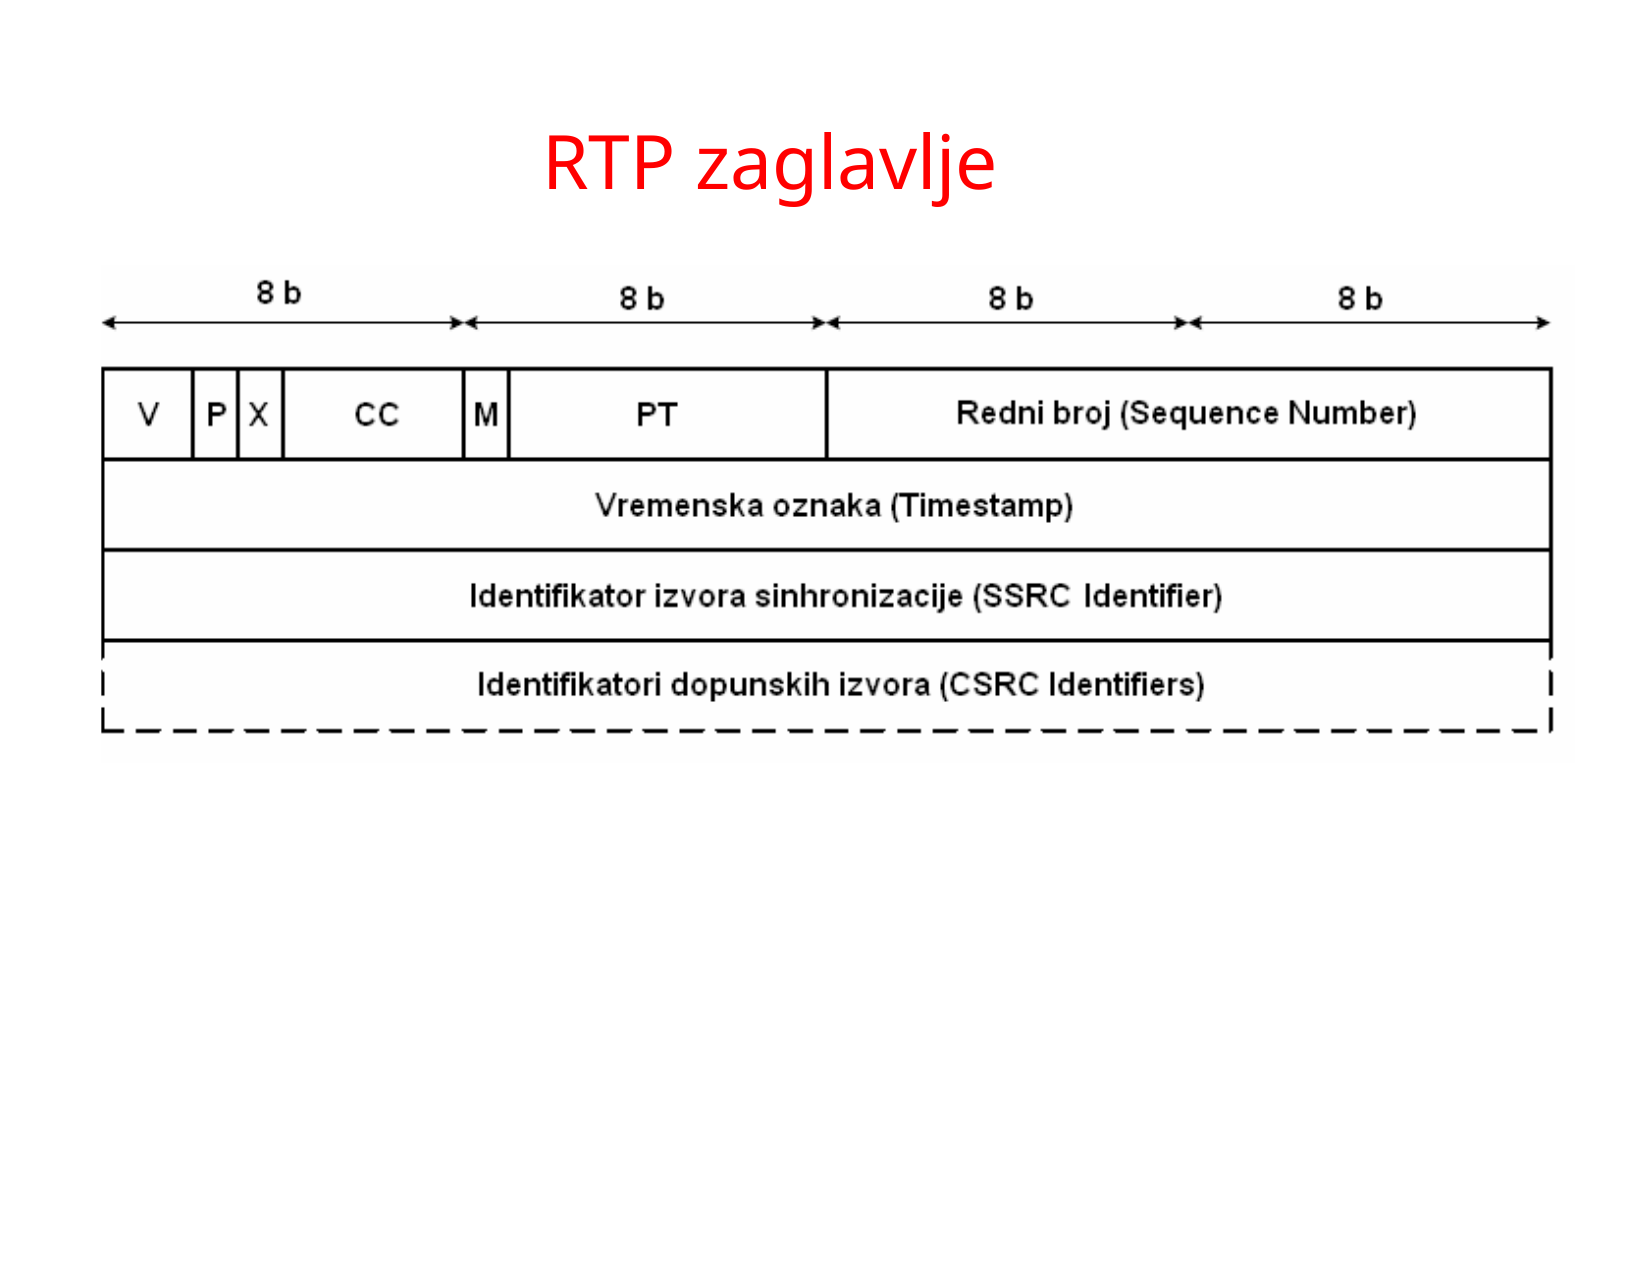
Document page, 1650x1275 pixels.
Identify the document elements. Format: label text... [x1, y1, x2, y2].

title RTP zaglavlje [540, 112, 1025, 265]
text_box [101, 265, 1575, 763]
